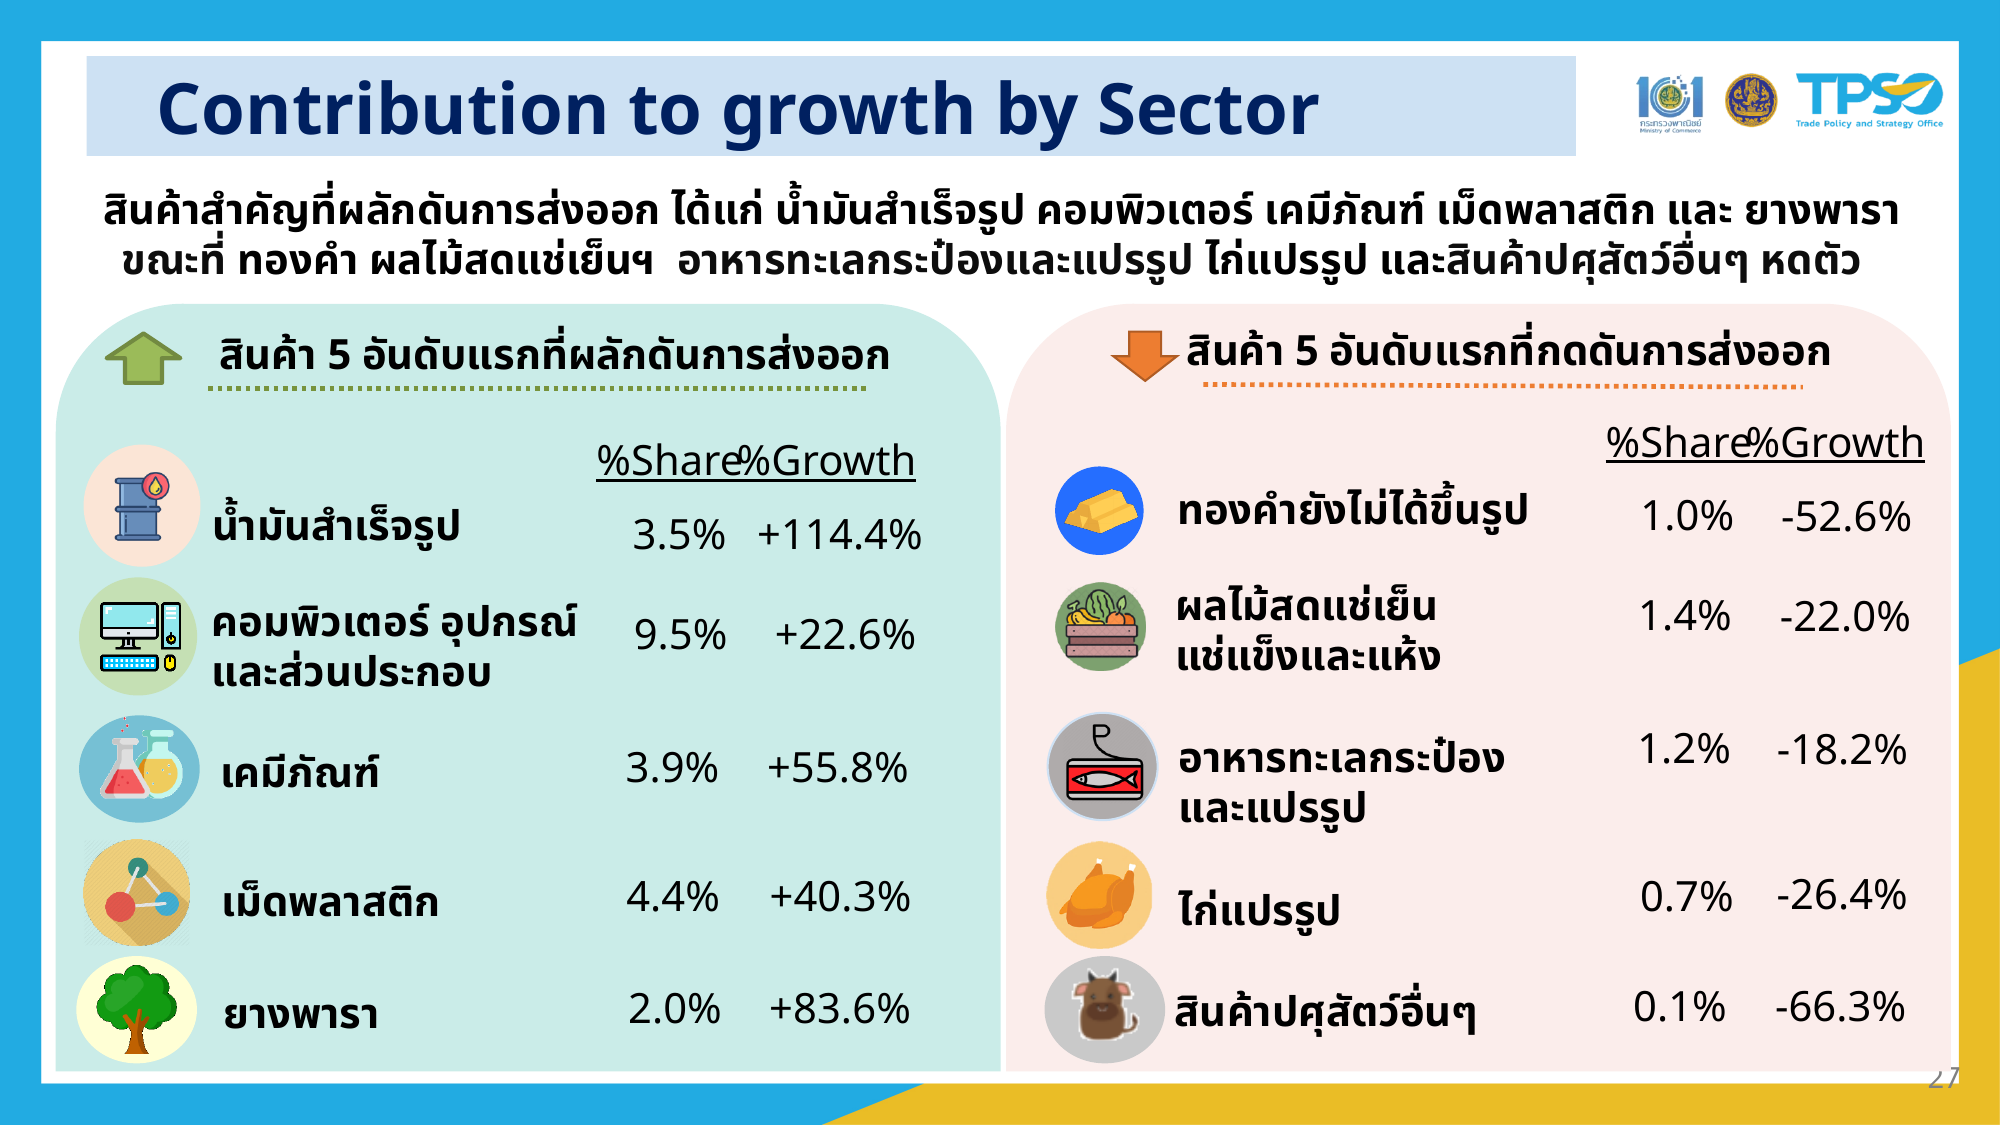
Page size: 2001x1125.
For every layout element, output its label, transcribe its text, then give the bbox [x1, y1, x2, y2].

text_box 2.0% [613, 974, 737, 1040]
text_box ไก่แปรรูป [1164, 876, 1358, 941]
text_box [83, 444, 201, 567]
text_box -22.0% [1765, 582, 1927, 647]
text_box [147, 302, 932, 317]
text_box +83.6% [754, 974, 926, 1040]
text_box -52.6% [1766, 482, 1928, 547]
text_box -66.3% [1760, 972, 1922, 1038]
text_box 3.9% [610, 733, 735, 799]
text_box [76, 956, 197, 1064]
text_box เม็ดพลาสติก [206, 867, 456, 933]
text_box 0.1% [1618, 972, 1742, 1037]
text_box 1.0% [1625, 481, 1750, 547]
text_box ทองคำยังไม่ได้ขึ้นรูป [1162, 475, 1545, 541]
text_box +22.6% [759, 600, 932, 666]
text_box -18.2% [1762, 715, 1924, 781]
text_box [1113, 313, 1851, 388]
text_box อาหารทะเลกระป๋อง และแปรรูป [1163, 723, 1521, 838]
text_box 0.7% [1625, 862, 1749, 928]
slide_number 27 [1509, 1049, 1976, 1110]
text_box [1047, 712, 1158, 821]
text_box [1005, 302, 1952, 1073]
text_box [54, 318, 1002, 1073]
picture [0, 0, 2000, 1125]
text_box %Share [581, 426, 721, 492]
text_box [79, 711, 200, 823]
text_box %Growth [1730, 408, 1941, 473]
text_box สินค้าปศุสัตว์อื่นๆ [1166, 976, 1494, 1042]
text_box 9.5% [619, 600, 743, 665]
text_box ยางพารา [208, 979, 395, 1045]
text_box %Growth [721, 426, 932, 492]
text_box [31, 308, 560, 381]
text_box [106, 317, 934, 389]
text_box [1044, 956, 1166, 1064]
text_box 3.5% [617, 500, 742, 565]
text_box 1.4% [1623, 581, 1747, 647]
text_box 4.4% [611, 861, 736, 927]
text_box 1.2% [1622, 714, 1746, 780]
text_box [78, 577, 198, 696]
text_box Contribution to growth by Sector [86, 56, 1576, 156]
text_box +40.3% [754, 862, 927, 928]
text_box สินค้าสำคัญที่ผลักดันการส่งออก ได้แก่ น้ำมันสำเร็จรูป คอมพิวเตอร์ เคมีภัณฑ์ เม็ดพลาสติก และ ยางพารา ขณะที่ ทองคำ ผลไม้สดแช่เย็นฯ อาหารทะเลกระป๋องและแปรรูป ไก่แปรรูป และสินค้าปศุสัตว์อื่นๆ หดตัว [23, 172, 1982, 293]
text_box คอมพิวเตอร์ อุปกรณ์ และส่วนประกอบ [197, 587, 594, 703]
text_box ผลไม้สดแช่เย็น แช่แข็งและแห้ง [1160, 571, 1458, 687]
text_box +55.8% [752, 733, 924, 799]
text_box น้ำมันสำเร็จรูป [201, 491, 477, 557]
text_box +114.4% [742, 500, 938, 566]
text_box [1055, 466, 1144, 555]
text_box -26.4% [1761, 860, 1923, 926]
text_box %Share [1590, 408, 1730, 473]
text_box เคมีภัณฑ์ [205, 738, 396, 804]
